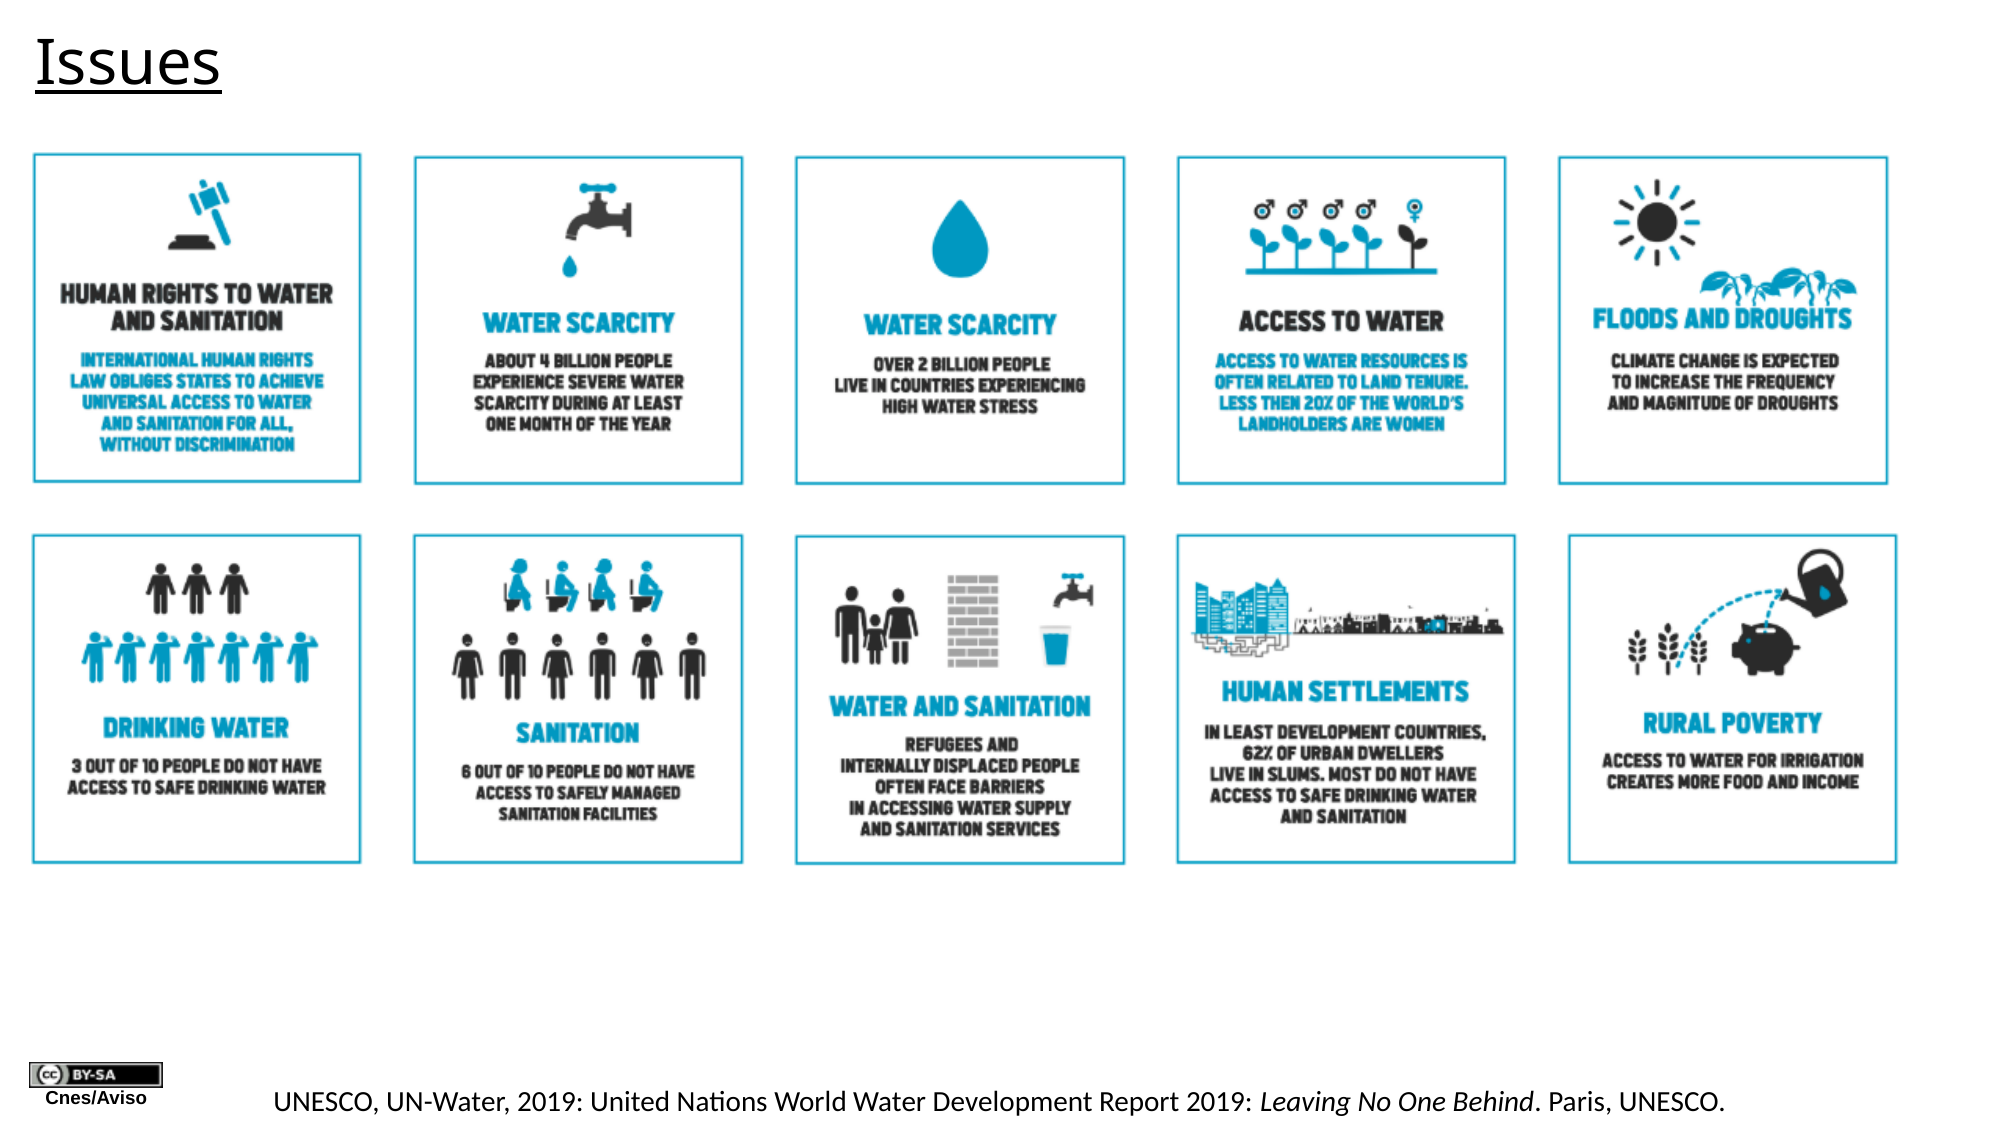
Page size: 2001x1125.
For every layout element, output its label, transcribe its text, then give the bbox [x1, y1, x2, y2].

picture [28, 148, 367, 488]
picture [1553, 151, 1894, 490]
picture [29, 1062, 163, 1088]
picture [27, 529, 367, 869]
title Issues [20, 22, 1977, 107]
picture [408, 529, 749, 869]
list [409, 151, 749, 490]
picture [1172, 151, 1512, 490]
picture [1563, 529, 1903, 869]
picture [790, 530, 1131, 870]
picture [1171, 529, 1522, 869]
text_box UNESCO, UN-Water, 2019: United Nations World Water Development Report 2019: Leaving No One Behind. Paris, UNESCO. [258, 1074, 1742, 1125]
picture [790, 151, 1131, 490]
